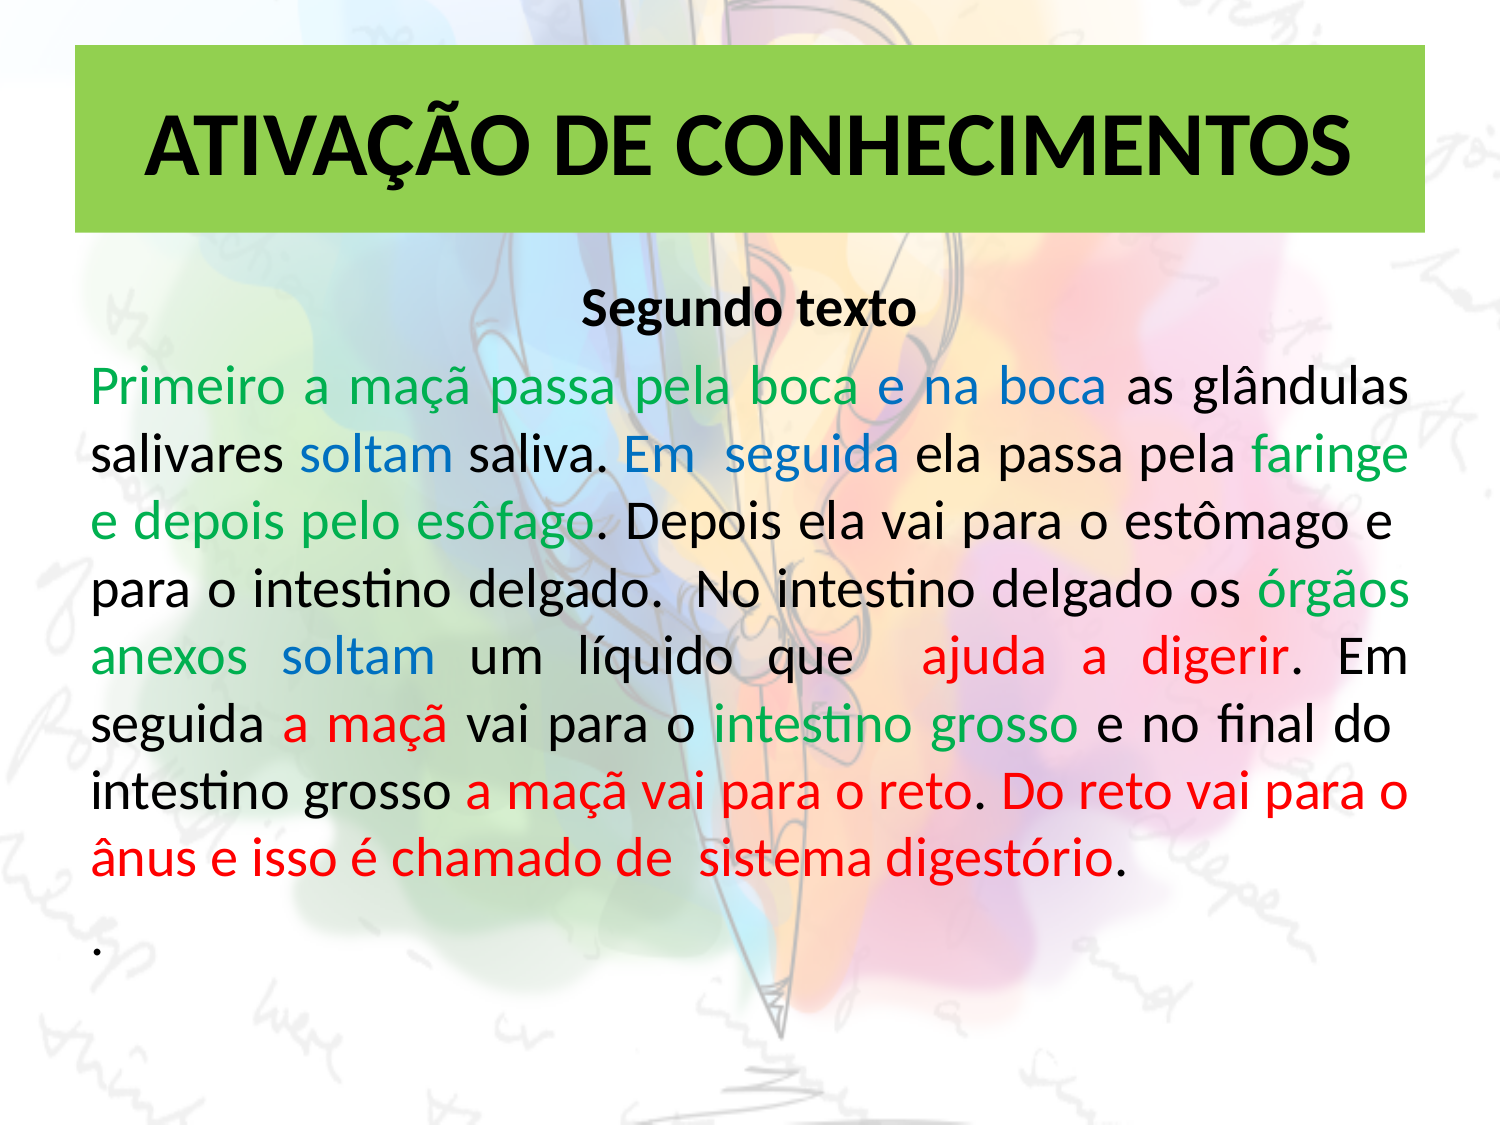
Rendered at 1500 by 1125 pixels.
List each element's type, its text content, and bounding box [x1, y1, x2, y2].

list Segundo texto Primeiro a maçã passa pela boca e na boca as glândulas salivares soltam saliva. Em seguida ela passa pela faringe e depois pelo esôfago. Depois ela vai para o estômago e para o intestino delgado. No intestino delgado os órgãos anexos soltam um líquido que ajuda a digerir. Em seguida a maçã vai para o intestino grosso e no final do intestino grosso a maçã vai para o reto. Do reto vai para o ânus e isso é chamado de sistema digestório. . [75, 262, 1425, 1005]
title ATIVAÇÃO DE CONHECIMENTOS [75, 45, 1425, 233]
